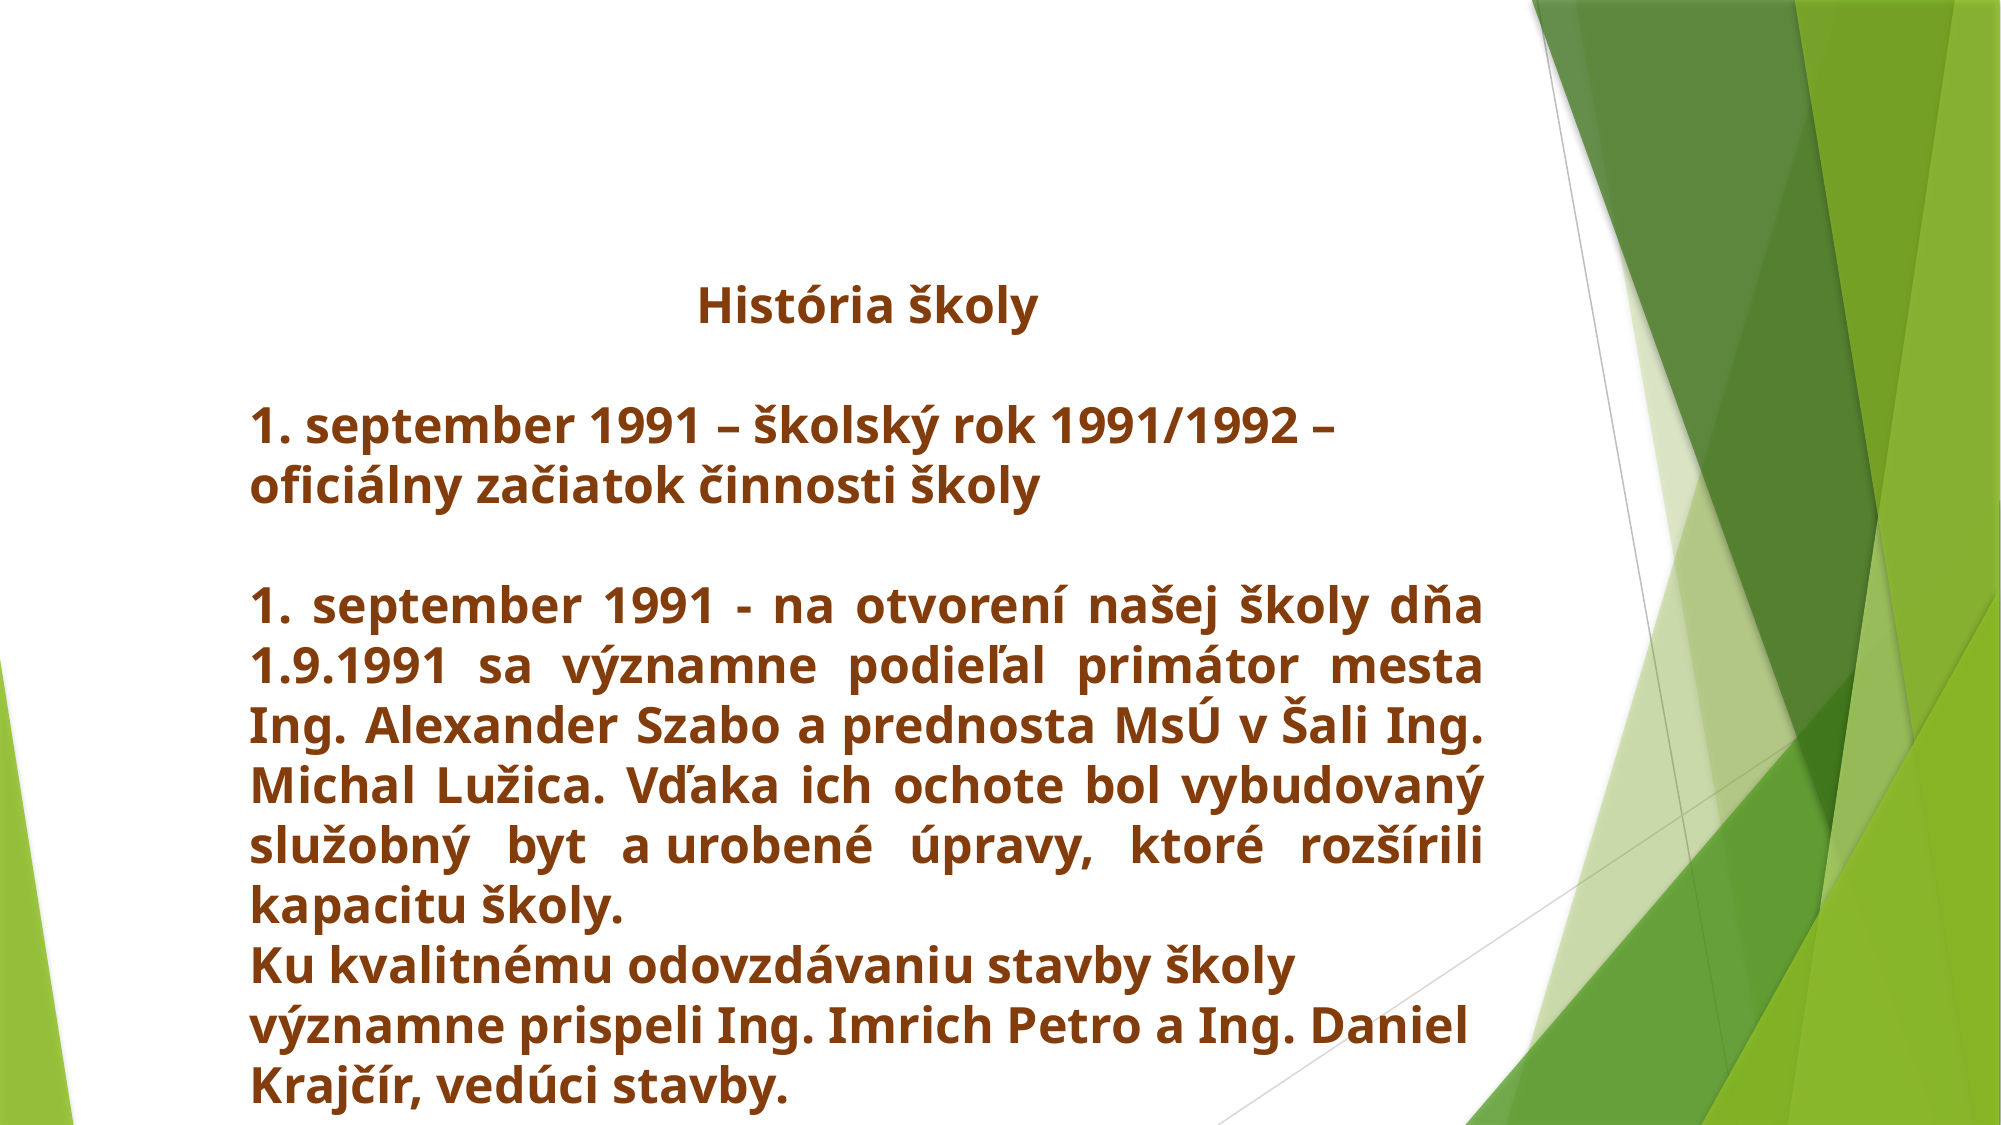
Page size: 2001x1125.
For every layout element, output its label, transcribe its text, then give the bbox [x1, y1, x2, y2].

text_box História školy 1. september 1991 – školský rok 1991/1992 – oficiálny začiatok činnosti školy 1. september 1991 - na otvorení našej školy dňa 1.9.1991 sa významne podieľal primátor mesta Ing. Alexander Szabo a prednosta MsÚ v Šali Ing. Michal Lužica. Vďaka ich ochote bol vybudovaný služobný byt a urobené úpravy, ktoré rozšírili kapacitu školy. Ku kvalitnému odovzdávaniu stavby školy významne prispeli Ing. Imrich Petro a Ing. Daniel Krajčír, vedúci stavby. [235, 266, 1500, 1122]
